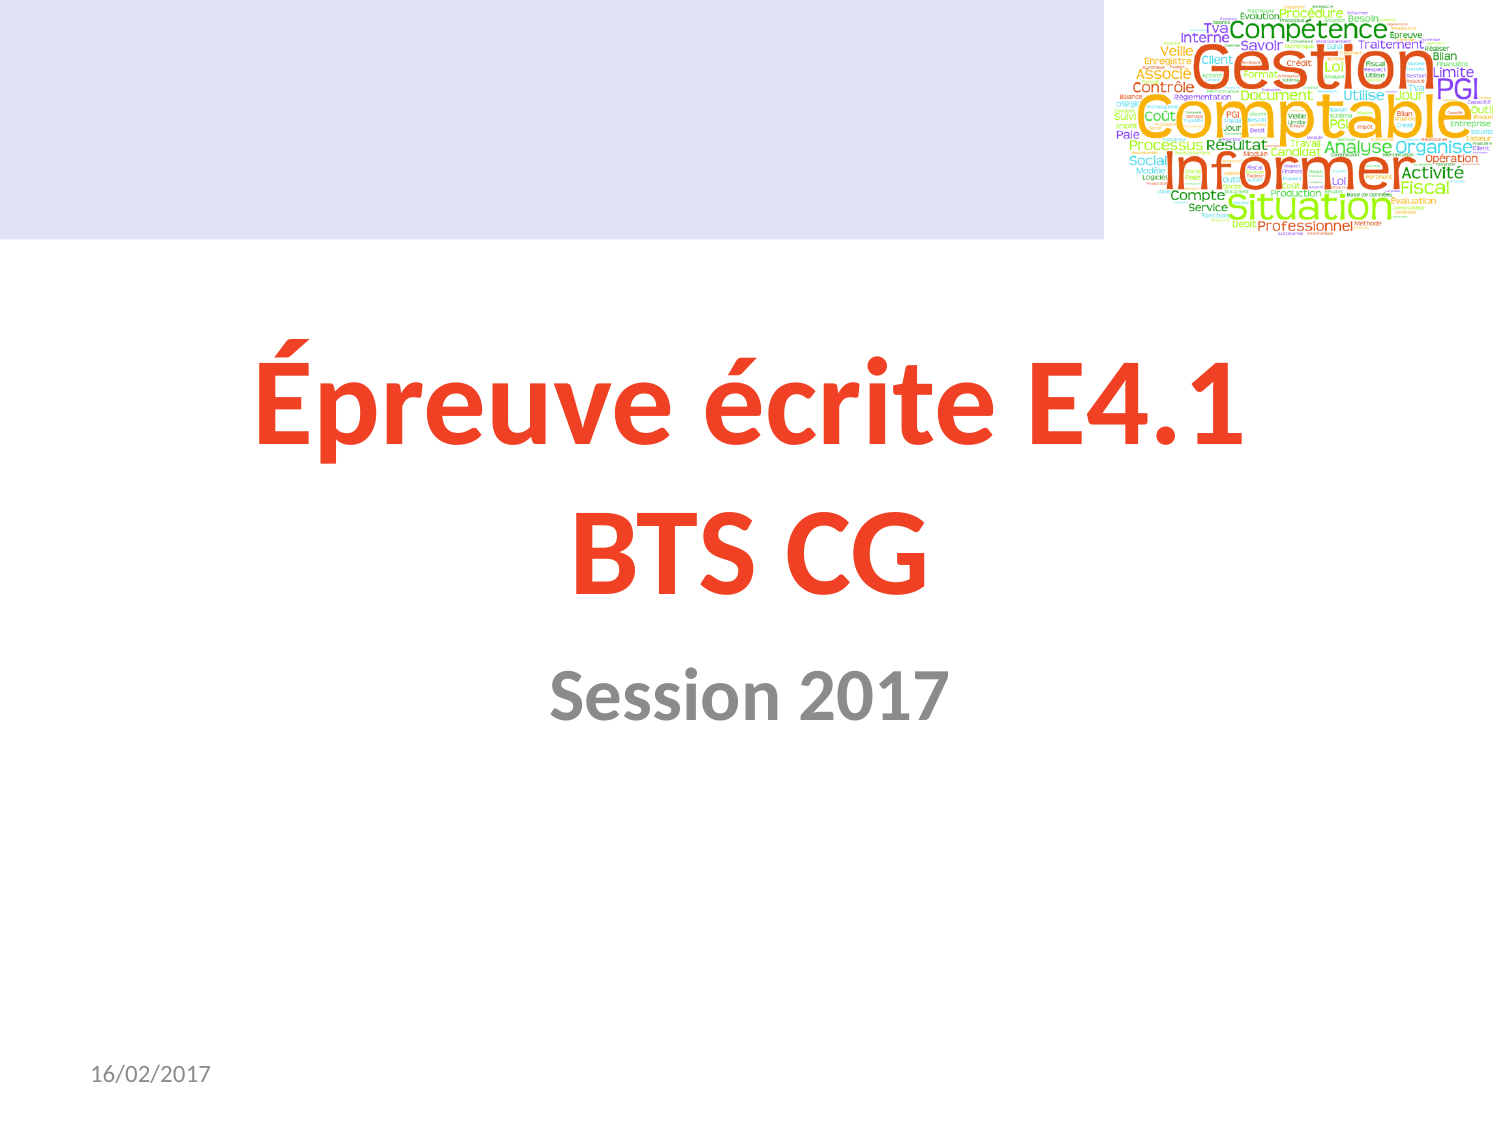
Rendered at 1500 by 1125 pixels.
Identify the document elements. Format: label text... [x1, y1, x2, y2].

picture [1104, 0, 1500, 241]
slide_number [75, 1042, 425, 1103]
title Épreuve écrite E4.1 BTS CG [112, 349, 1388, 591]
subtitle Session 2017 [225, 637, 1275, 797]
